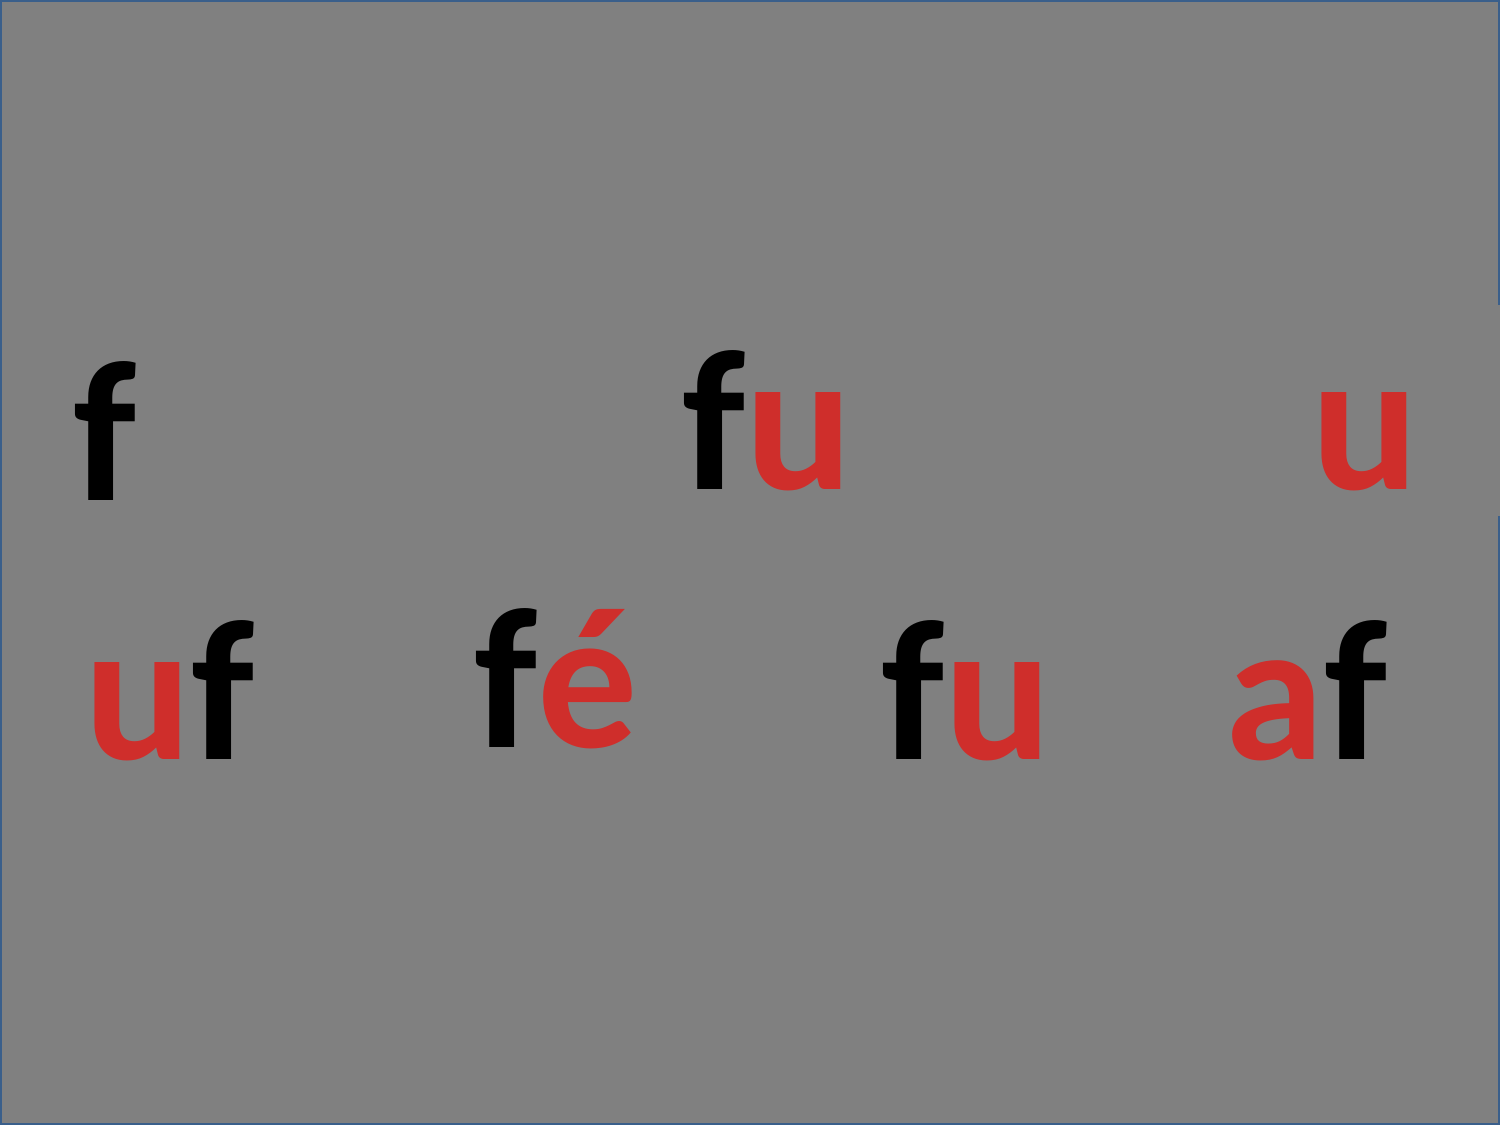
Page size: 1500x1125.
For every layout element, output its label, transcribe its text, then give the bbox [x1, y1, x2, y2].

text_box [0, 0, 1500, 1125]
text_box af [1170, 572, 1443, 787]
text_box fé [420, 560, 693, 775]
text_box fu [830, 572, 1104, 787]
text_box fu [631, 303, 904, 518]
text_box u [1228, 303, 1500, 518]
text_box f [58, 292, 153, 548]
text_box uf [33, 572, 307, 787]
